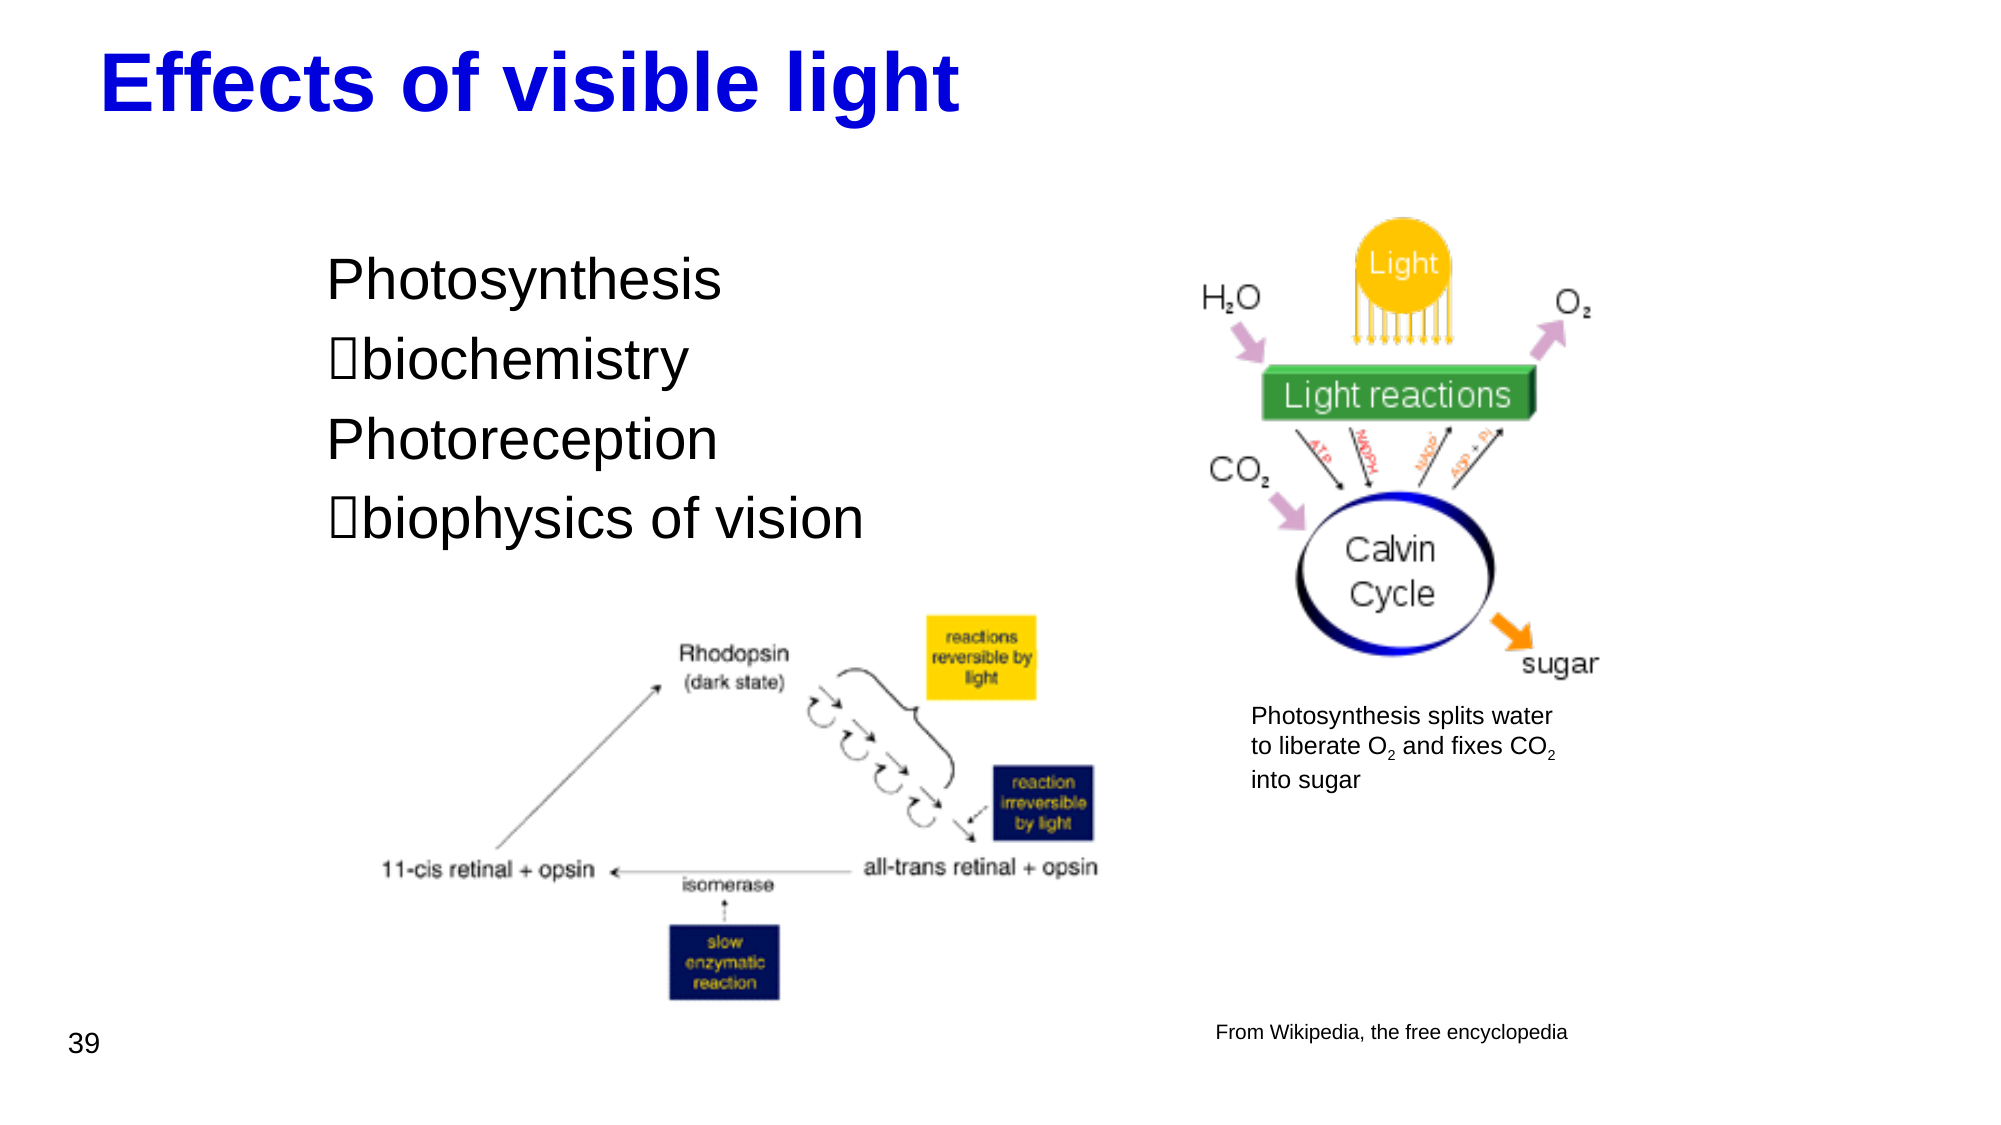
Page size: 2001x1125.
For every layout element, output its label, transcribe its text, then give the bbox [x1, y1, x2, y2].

text_box Photosynthesis splits water to liberate O2 and fixes CO2 into sugar [1236, 713, 1594, 801]
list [1200, 207, 1602, 705]
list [361, 597, 1119, 1021]
text_box From Wikipedia, the free encyclopedia [1200, 1011, 1600, 1087]
list Photosynthesis biochemistry Photoreception biophysics of vision [326, 231, 990, 975]
title Effects of visible light [99, 45, 1900, 233]
slide_number 39 [67, 1021, 110, 1063]
